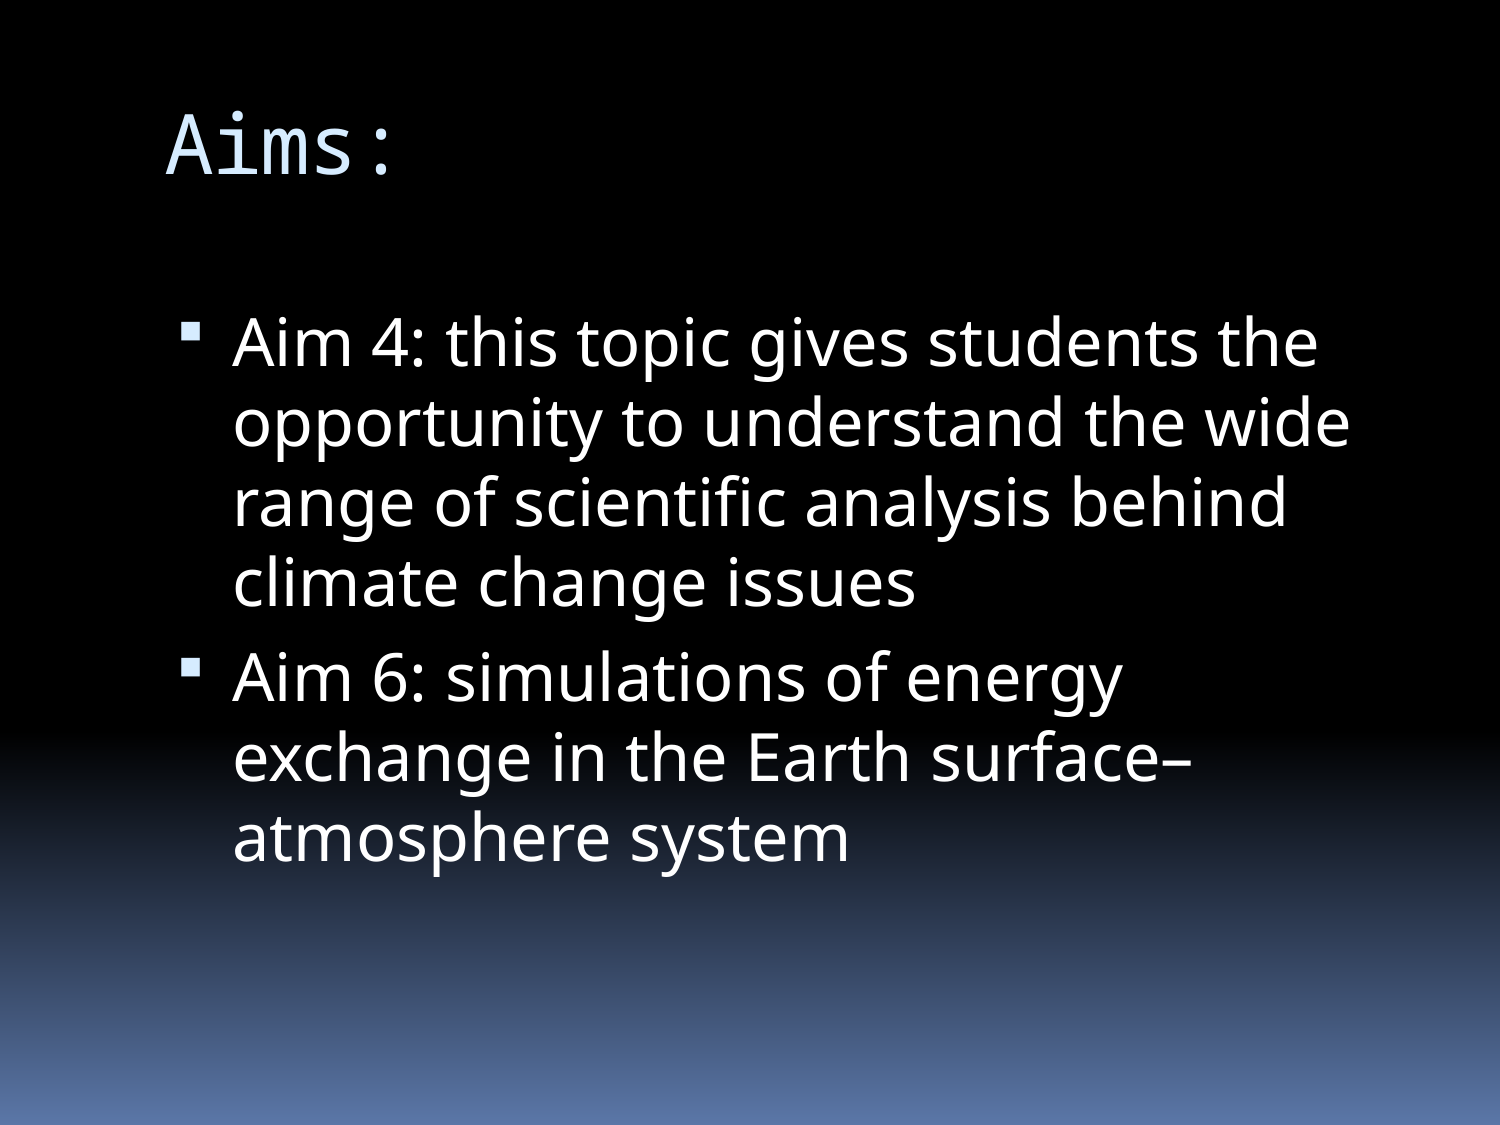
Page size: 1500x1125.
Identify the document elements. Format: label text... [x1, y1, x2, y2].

title Aims: [150, 83, 1425, 234]
list Aim 4: this topic gives students the opportunity to understand the wide range of scientific analysis behind climate change issues Aim 6: simulations of energy exchange in the Earth surface–atmosphere system [150, 292, 1425, 1043]
